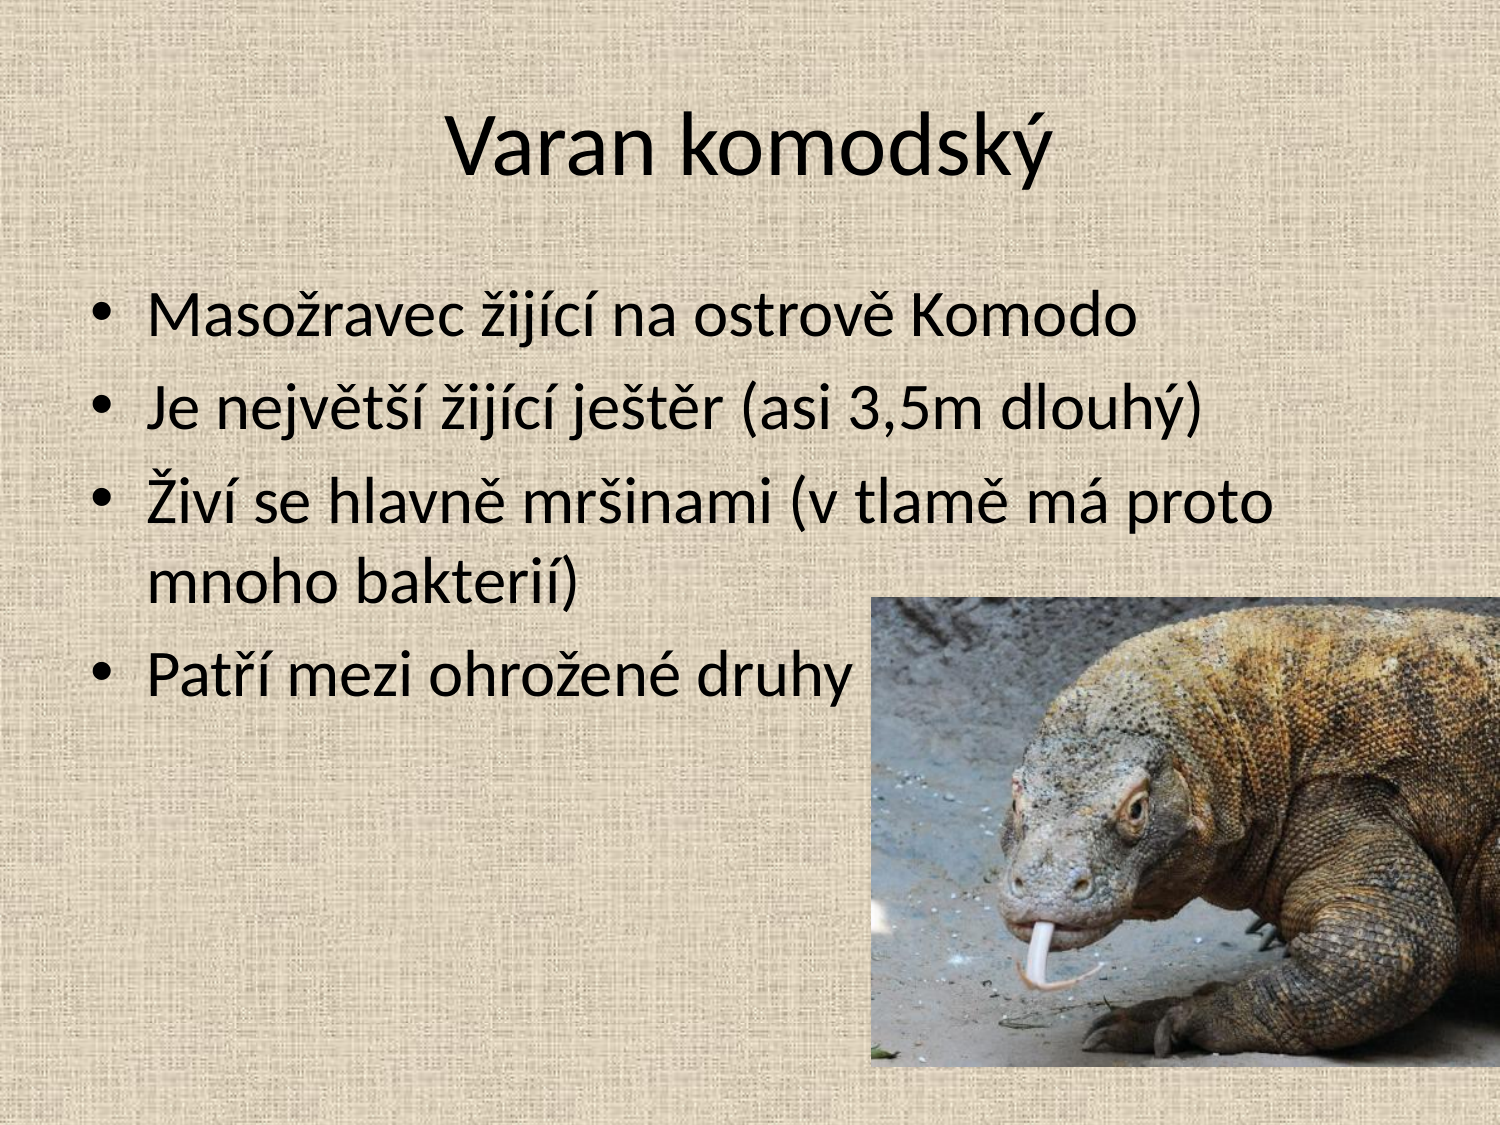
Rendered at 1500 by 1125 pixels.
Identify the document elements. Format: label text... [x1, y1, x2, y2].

title Varan komodský [75, 45, 1425, 233]
list Masožravec žijící na ostrově Komodo Je největší žijící ještěr (asi 3,5m dlouhý) Živí se hlavně mršinami (v tlamě má proto mnoho bakterií) Patří mezi ohrožené druhy [75, 262, 1425, 1005]
picture [0, 0, 1500, 1125]
